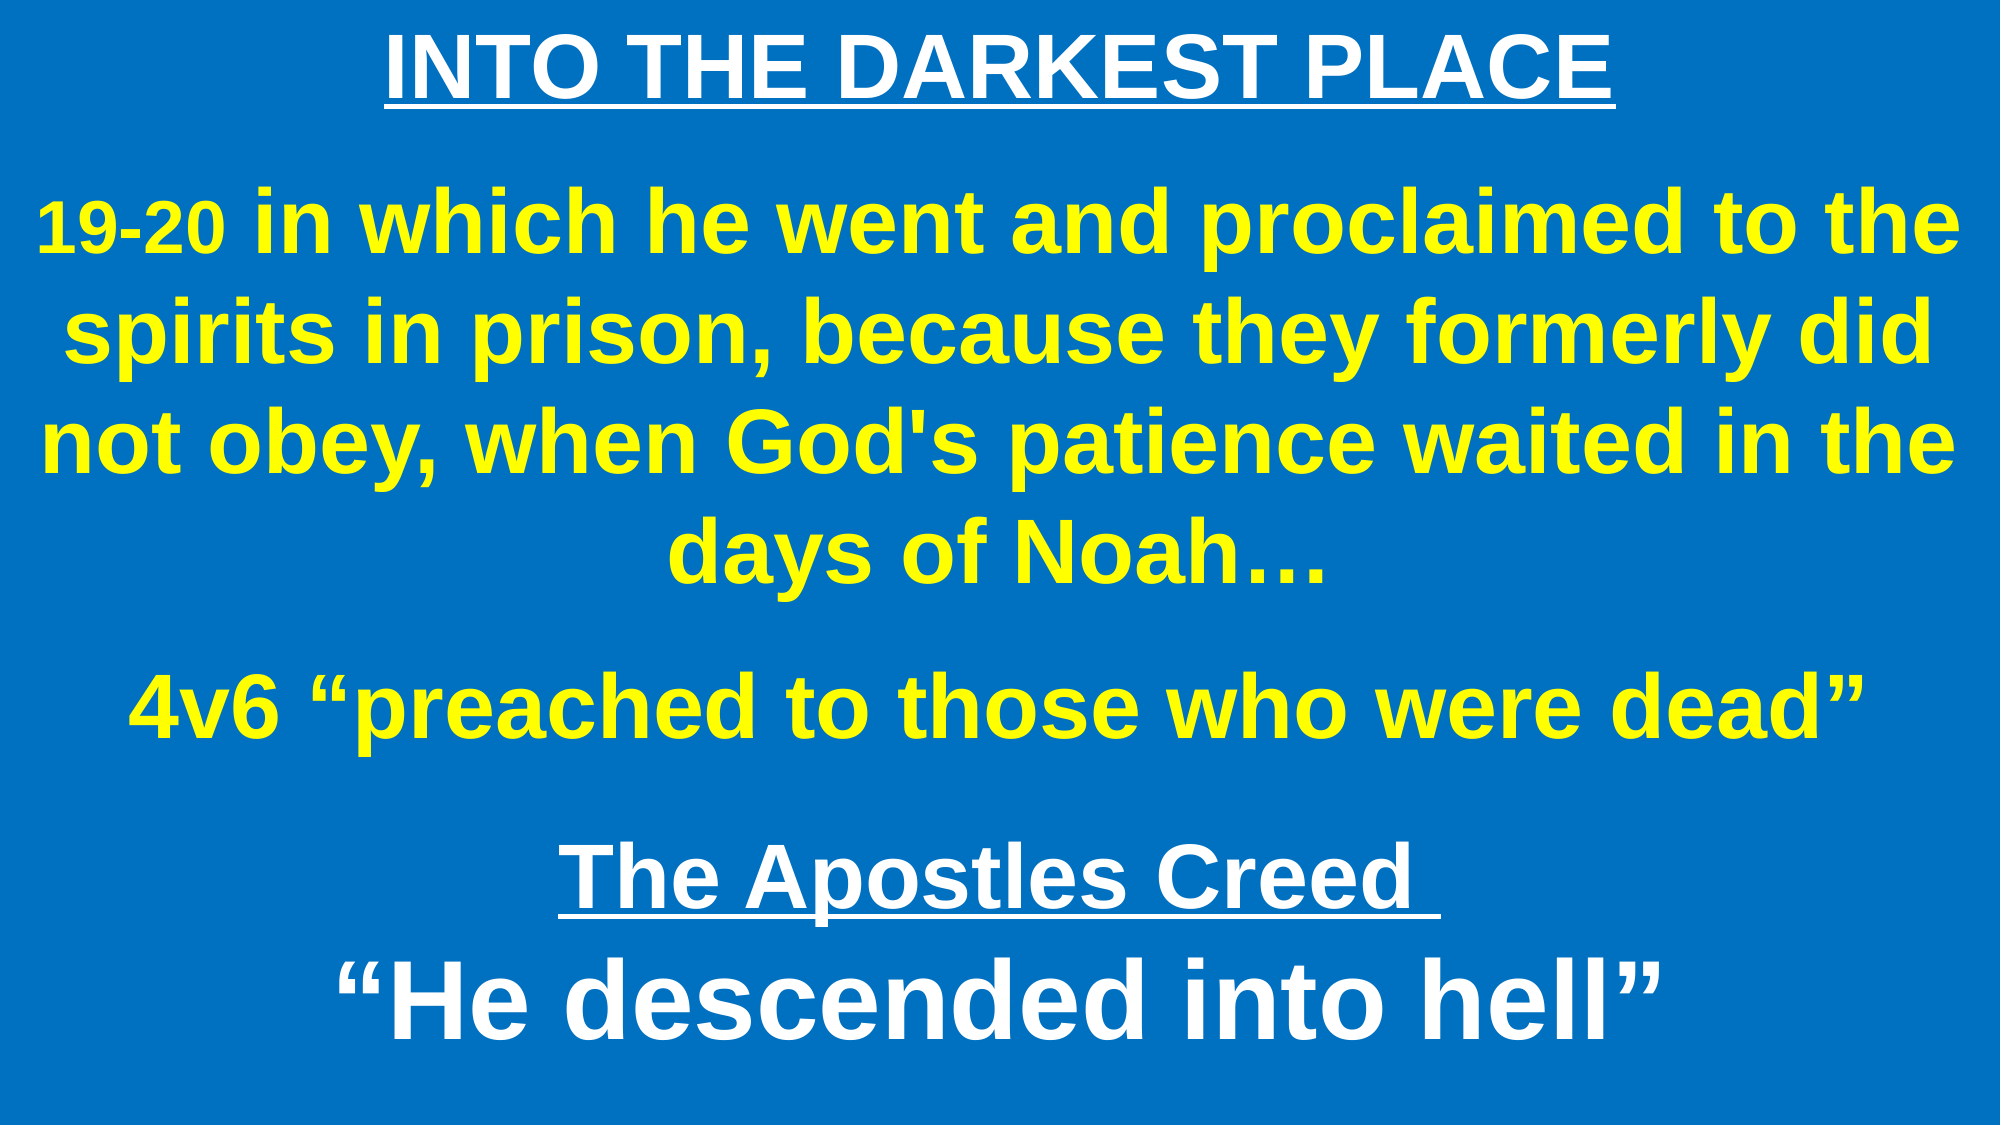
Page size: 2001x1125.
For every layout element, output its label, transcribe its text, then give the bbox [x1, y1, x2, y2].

text_box INTO THE DARKEST PLACE 19-20 in which he went and proclaimed to the spirits in prison, because they formerly did not obey, when God's patience waited in the days of Noah… 4v6 “preached to those who were dead” The Apostles Creed “He descended into hell” [0, 0, 2000, 1125]
